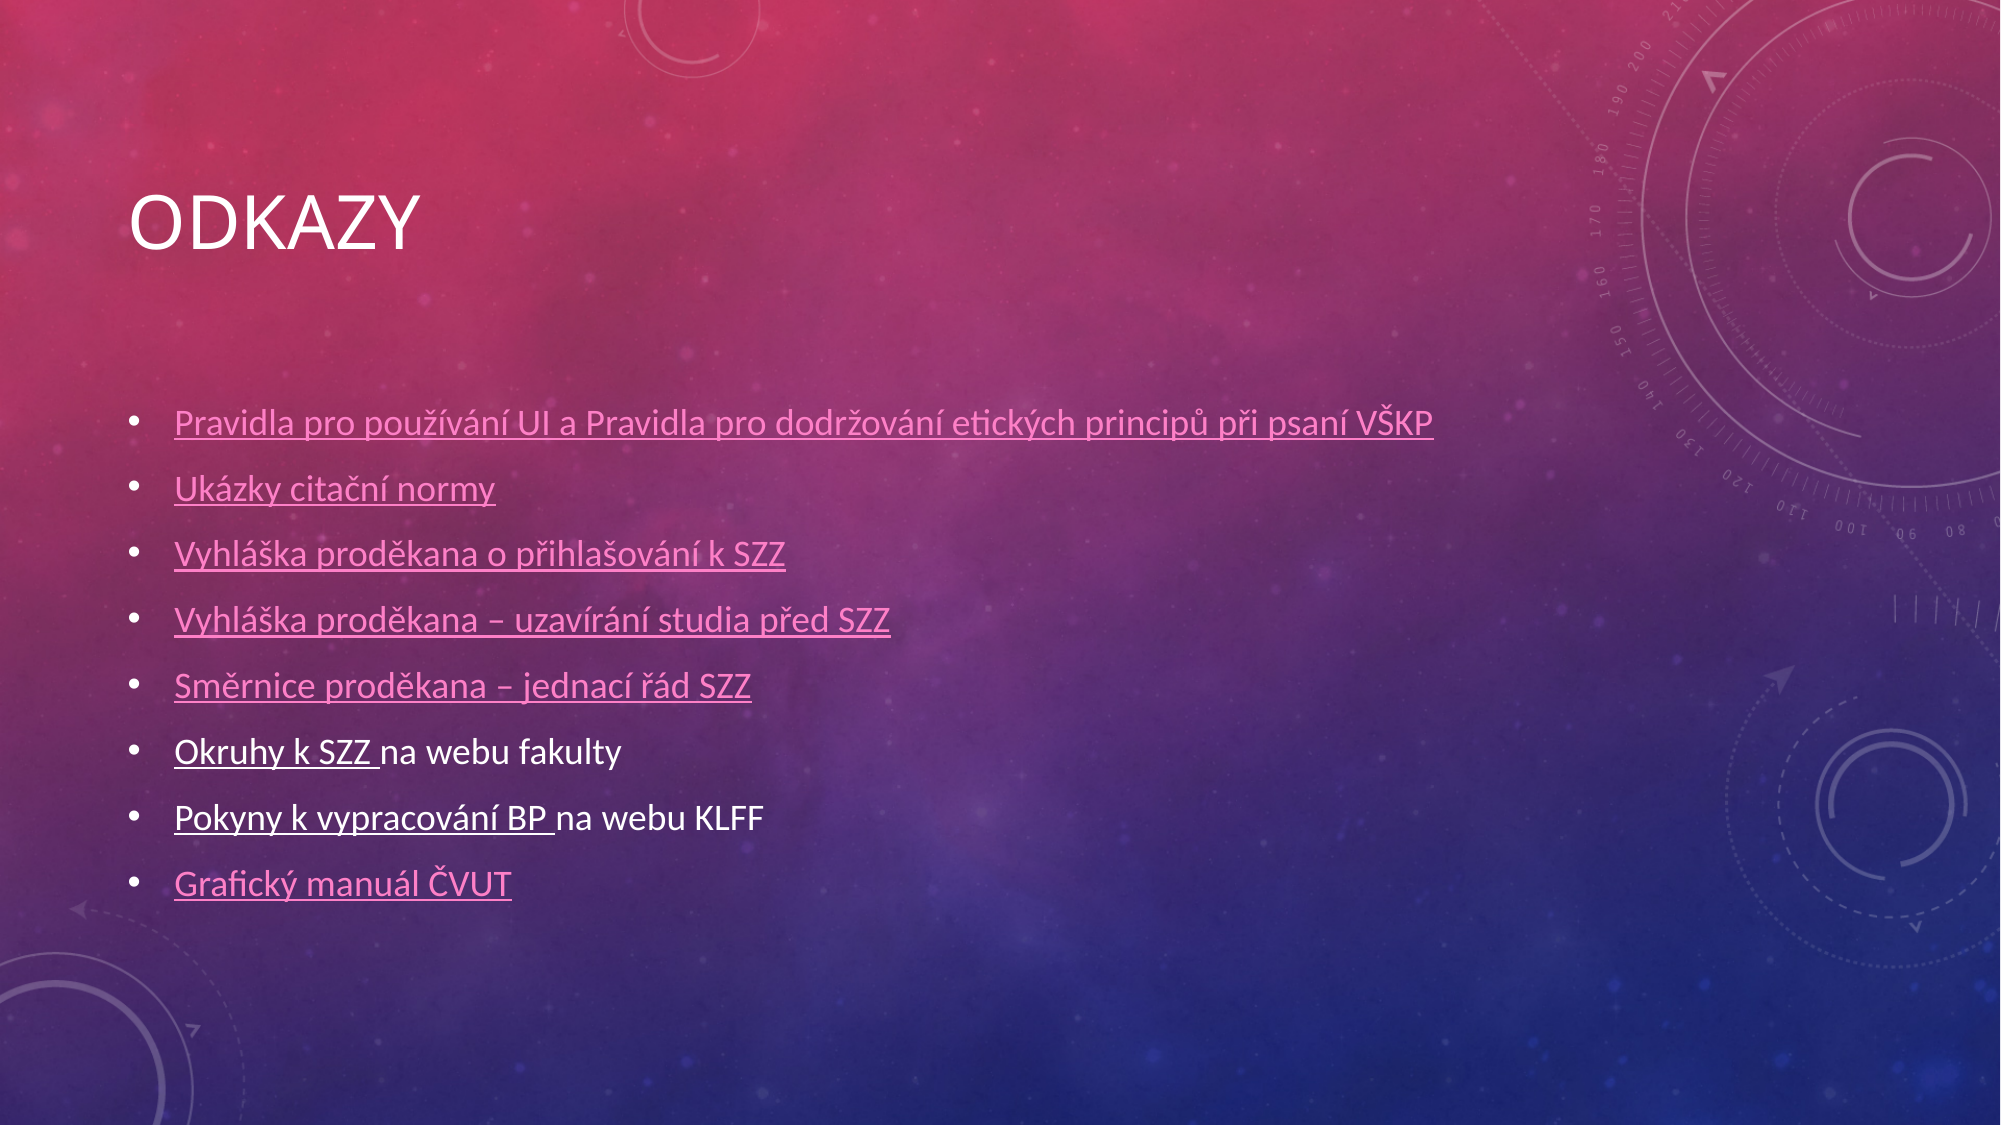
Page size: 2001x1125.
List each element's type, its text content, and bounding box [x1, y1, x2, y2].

title Odkazy [112, 99, 1775, 339]
list Pravidla pro používání UI a Pravidla pro dodržování etických principů při psaní VŠKP Ukázky citační normy Vyhláška proděkana o přihlašování k SZZ Vyhláška proděkana – uzavírání studia před SZZ Směrnice proděkana – jednací řád SZZ Okruhy k SZZ na webu fakulty Pokyny k vypracování BP na webu KLFF Grafický manuál ČVUT [112, 351, 1775, 950]
picture [0, 0, 2001, 1125]
